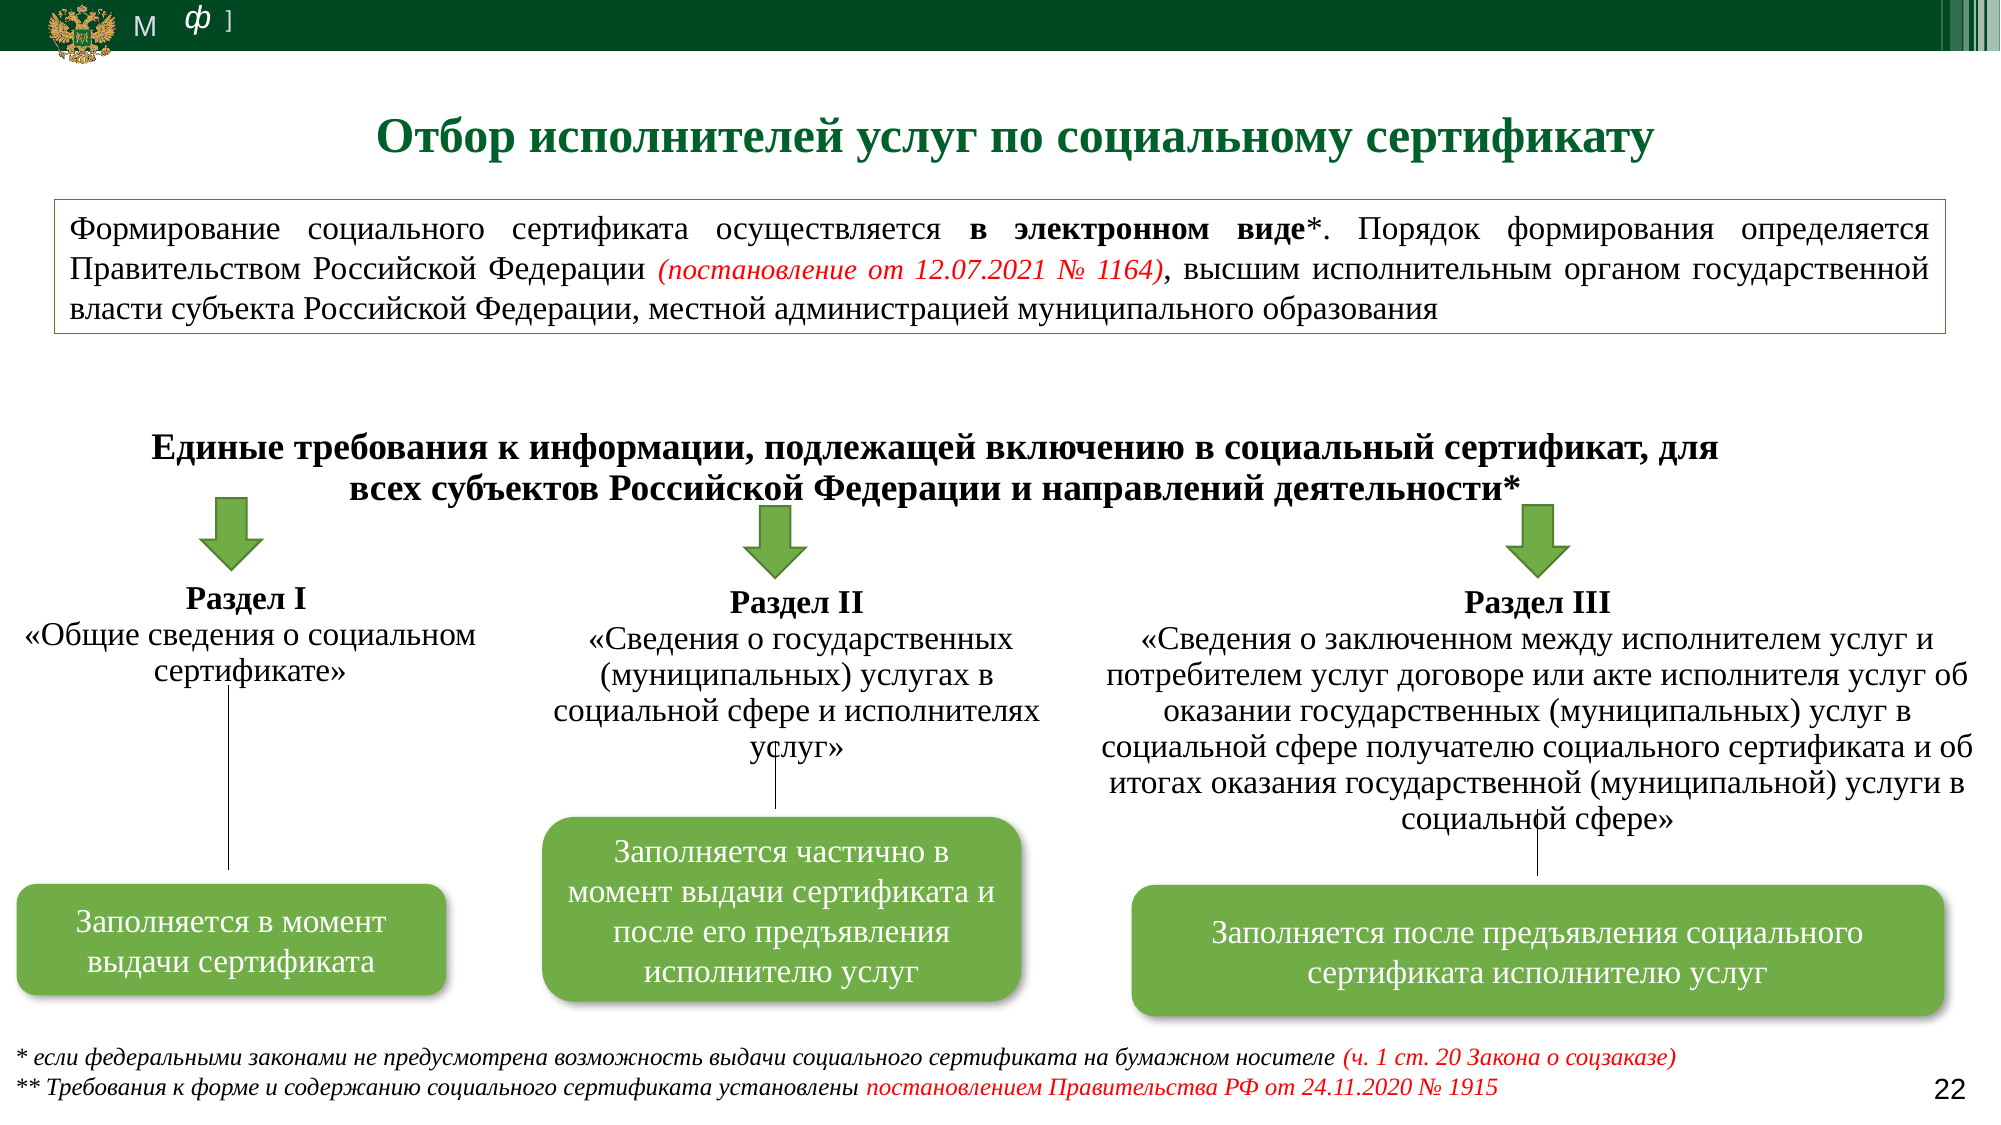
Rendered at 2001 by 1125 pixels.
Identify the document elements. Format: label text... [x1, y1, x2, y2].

text_box 22 [1919, 1063, 1990, 1113]
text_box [0, 419, 1990, 1015]
text_box Формирование социального сертификата осуществляется в электронном виде*. Порядок формирования определяется Правительством Российской Федерации (постановление от 12.07.2021 № 1164), высшим исполнительным органом государственной власти субъекта Российской Федерации, местной администрацией муниципального образования [54, 199, 1946, 334]
text_box Отбор исполнителей услуг по социальному сертификату [265, 74, 1766, 191]
text_box * если федеральными законами не предусмотрена возможность выдачи социального сертификата на бумажном носителе (ч. 1 ст. 20 Закона о соцзаказе) ** Требования к форме и содержанию социального сертификата установлены постановлением Правительства РФ от 24.11.2020 № 1915 [0, 1033, 2000, 1108]
picture [47, 2, 116, 64]
